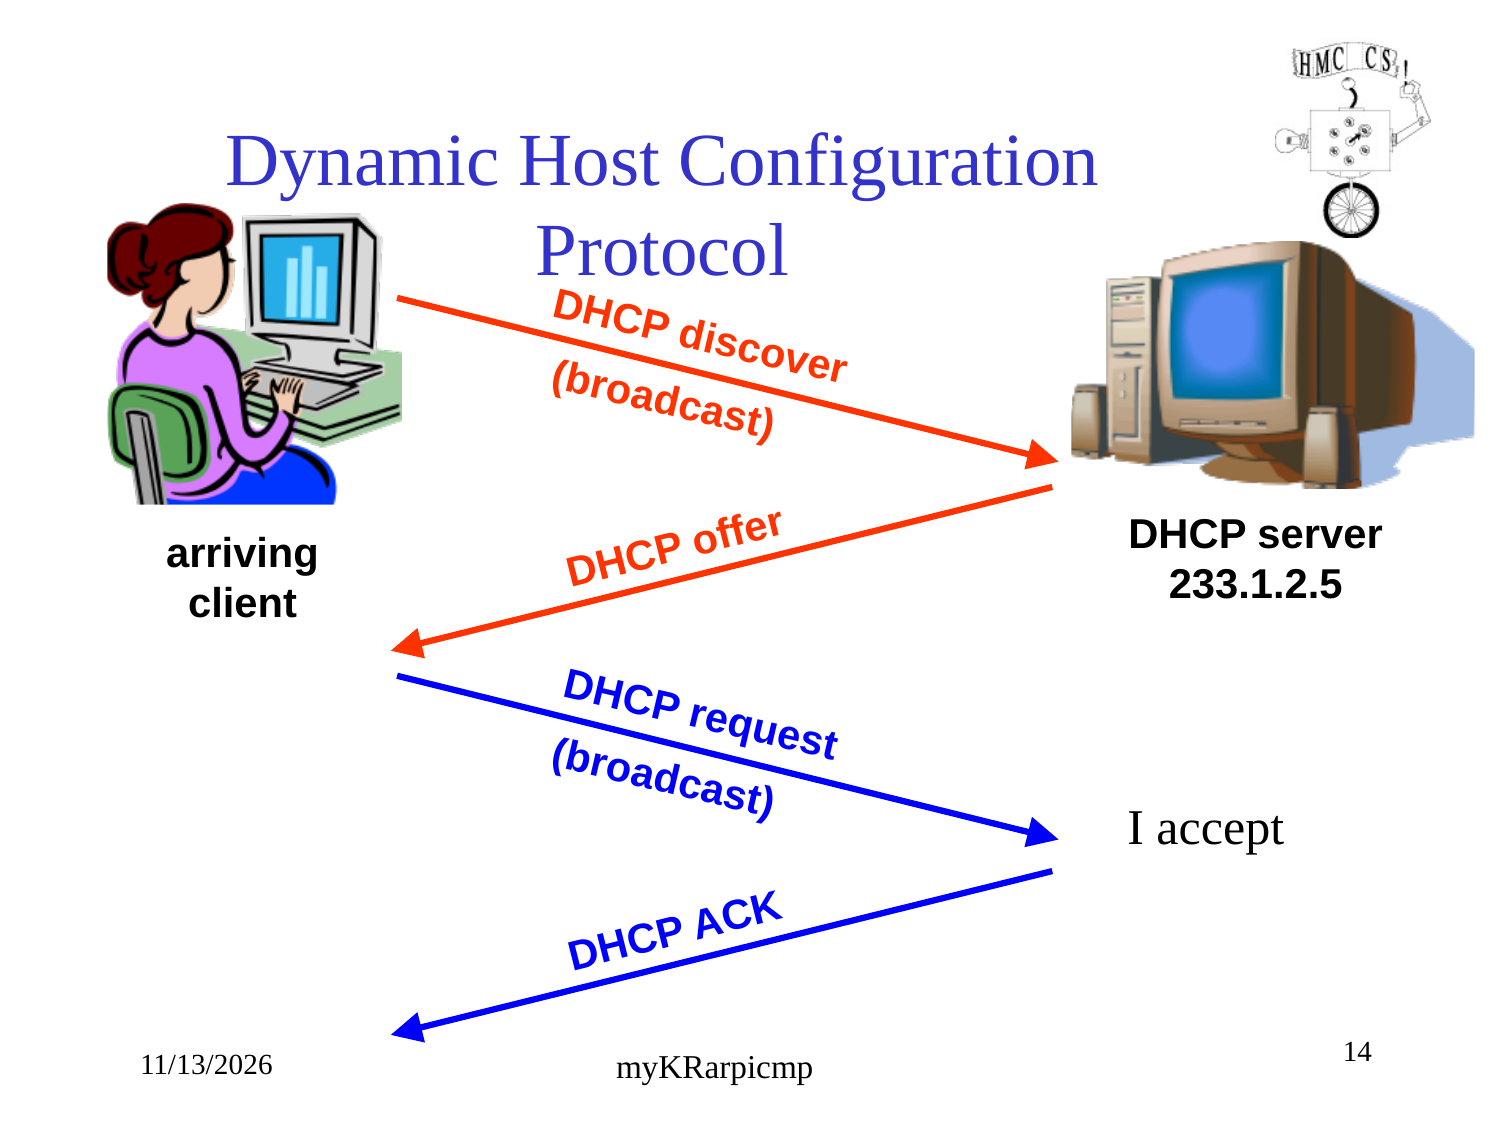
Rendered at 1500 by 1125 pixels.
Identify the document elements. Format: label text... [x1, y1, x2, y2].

text_box DHCP offer [544, 482, 805, 607]
text_box [390, 486, 1053, 656]
text_box DHCP discover [532, 264, 870, 404]
text_box [797, 396, 1059, 467]
text_box arriving client [151, 518, 334, 634]
text_box (broadcast) [531, 714, 797, 837]
text_box DHCP request [543, 645, 860, 780]
text_box [797, 774, 1059, 845]
picture [1275, 37, 1431, 238]
title Dynamic Host Configuration Protocol [112, 99, 1213, 300]
text_box [390, 870, 1053, 1040]
text_box I accept [1112, 787, 1363, 863]
slide_number 14 [1074, 1024, 1388, 1101]
text_box DHCP ACK [545, 866, 803, 991]
picture [107, 203, 403, 505]
text_box DHCP server 233.1.2.5 [1113, 499, 1398, 615]
text_box (broadcast) [531, 336, 797, 459]
picture [1071, 240, 1475, 490]
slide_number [124, 1037, 413, 1088]
